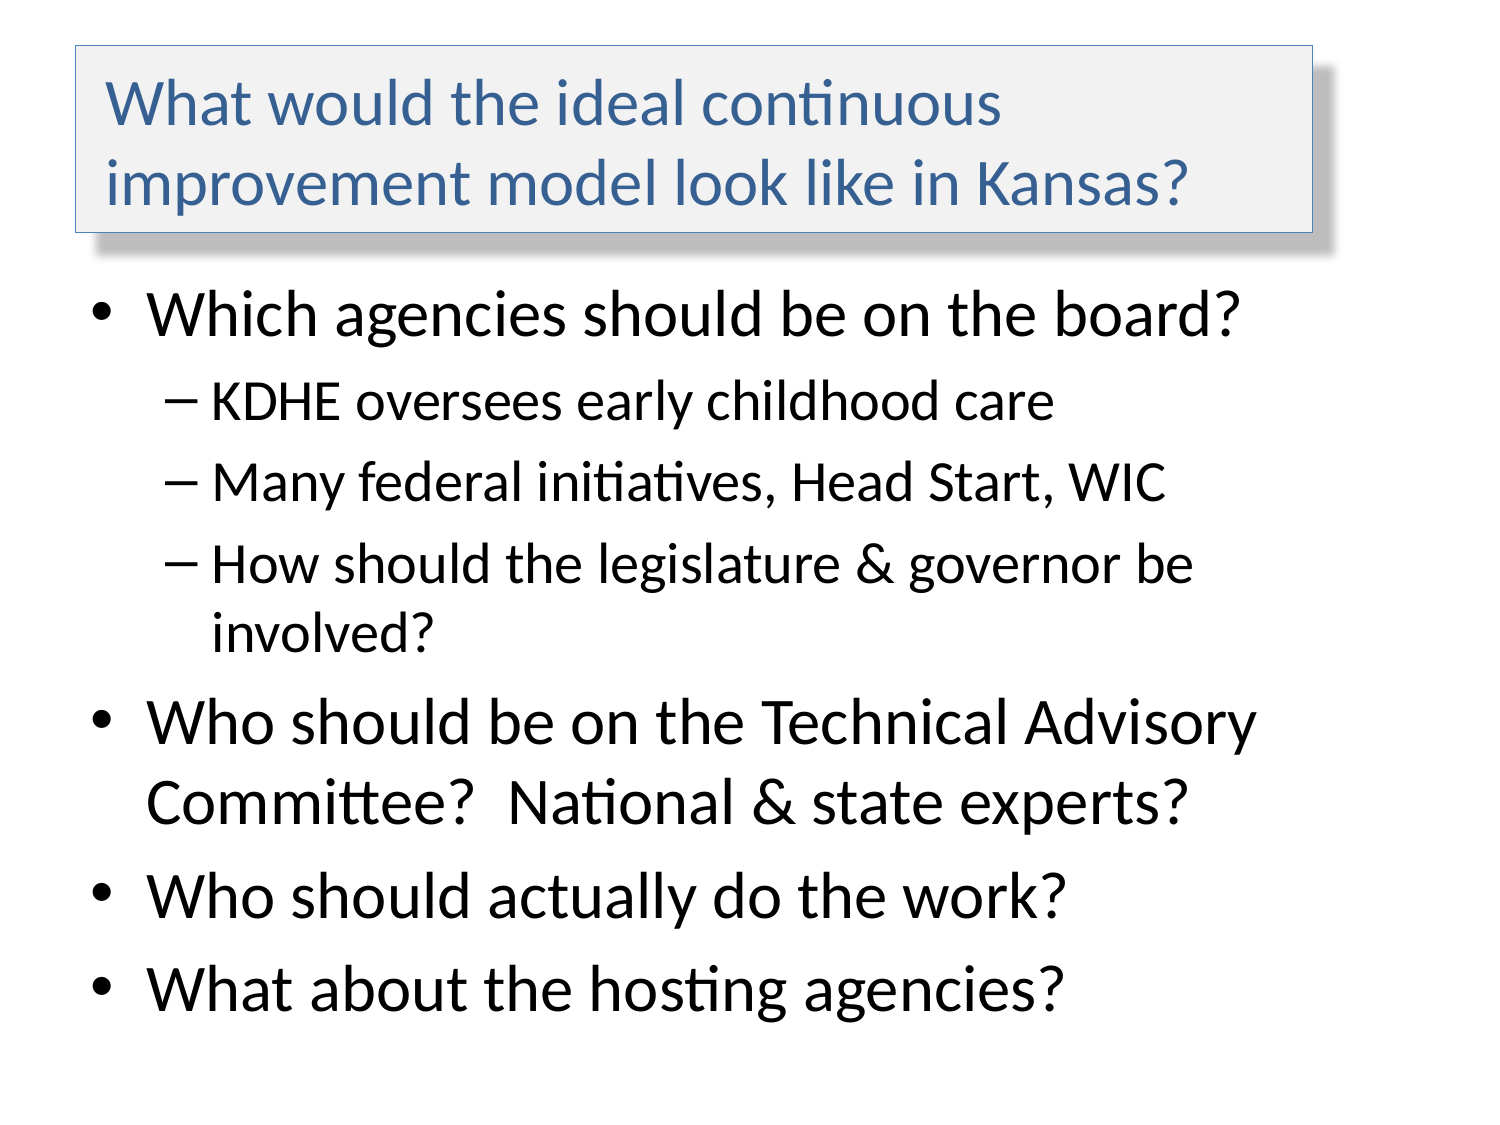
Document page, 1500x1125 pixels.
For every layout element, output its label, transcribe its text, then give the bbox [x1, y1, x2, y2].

title What would the ideal continuous improvement model look like in Kansas? [75, 45, 1313, 233]
list Which agencies should be on the board? KDHE oversees early childhood care Many federal initiatives, Head Start, WIC How should the legislature & governor be involved? Who should be on the Technical Advisory Committee? National & state experts? Who should actually do the work? What about the hosting agencies? [75, 262, 1425, 1075]
